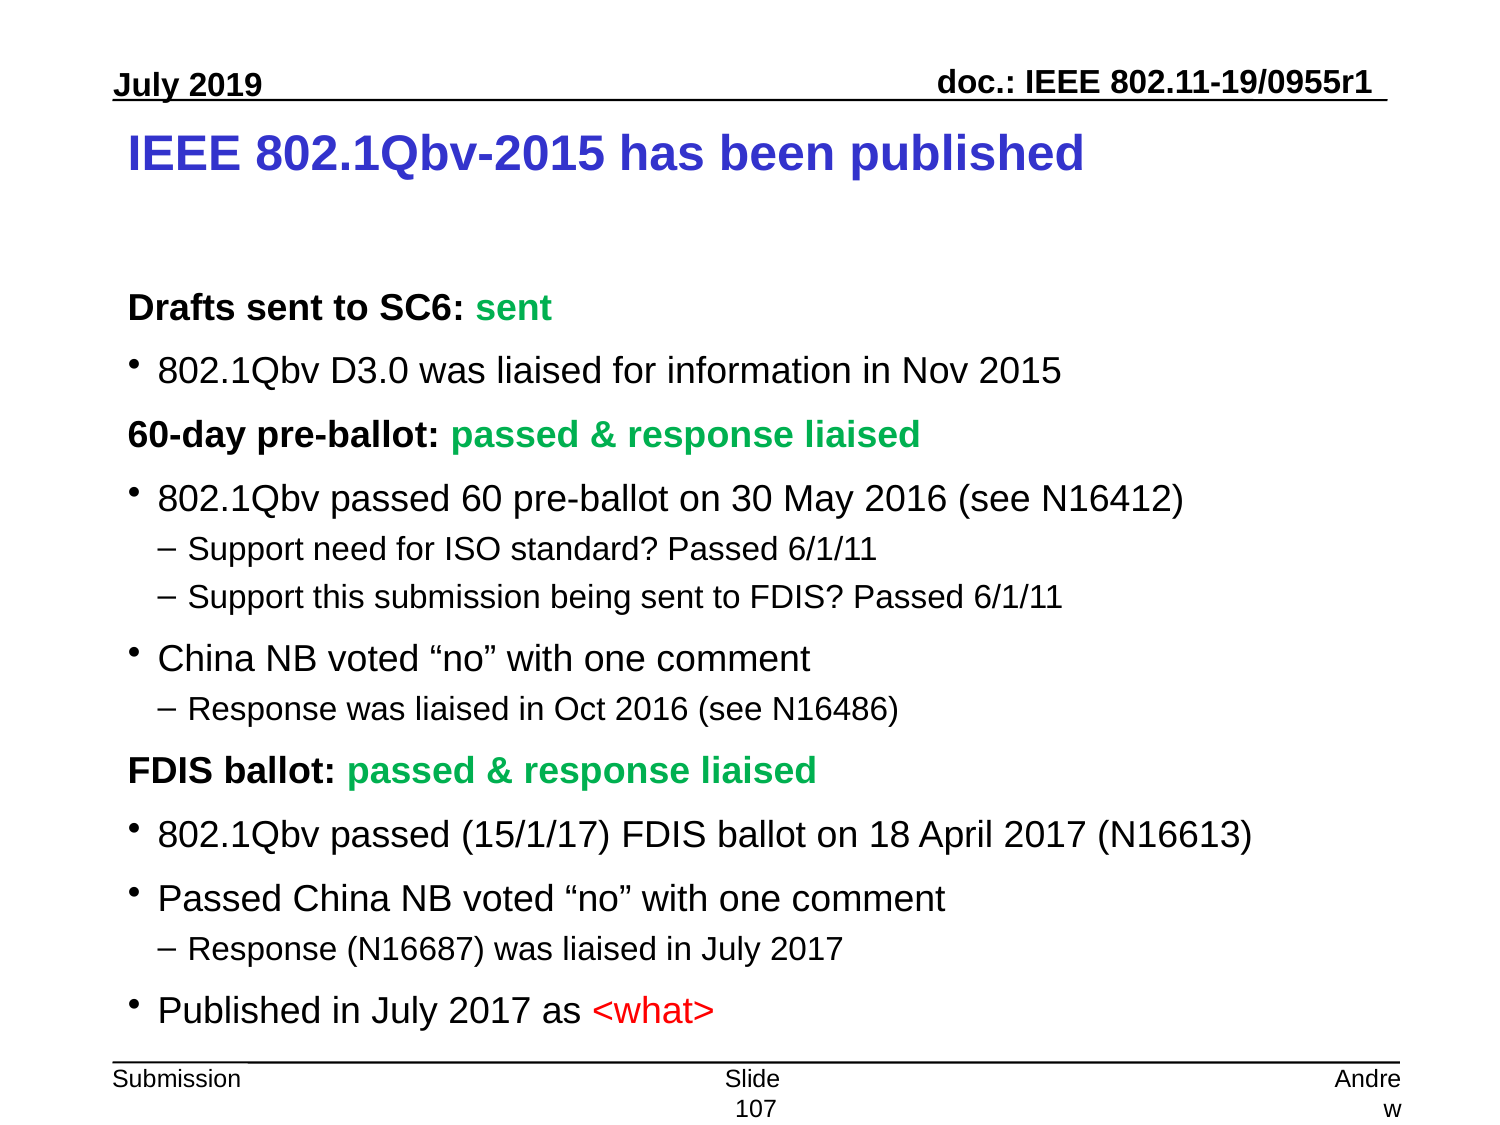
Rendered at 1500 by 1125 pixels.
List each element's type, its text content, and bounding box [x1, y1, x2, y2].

slide_number Slide 107 [709, 1061, 803, 1093]
footer Andrew Myles, Cisco [1320, 1061, 1402, 1093]
title IEEE 802.1Qbv-2015 has been published [112, 112, 1388, 275]
list Drafts sent to SC6: sent 802.1Qbv D3.0 was liaised for information in Nov 2015 60-day pre-ballot: passed & response liaised 802.1Qbv passed 60 pre-ballot on 30 May 2016 (see N16412) Support need for ISO standard? Passed 6/1/11 Support this submission being sent to FDIS? Passed 6/1/11 China NB voted “no” with one comment Response was liaised in Oct 2016 (see N16486) FDIS ballot: passed & response liaised 802.1Qbv passed (15/1/17) FDIS ballot on 18 April 2017 (N16613) Passed China NB voted “no” with one comment Response (N16687) was liaised in July 2017 Published in July 2017 as <what> [112, 275, 1388, 950]
